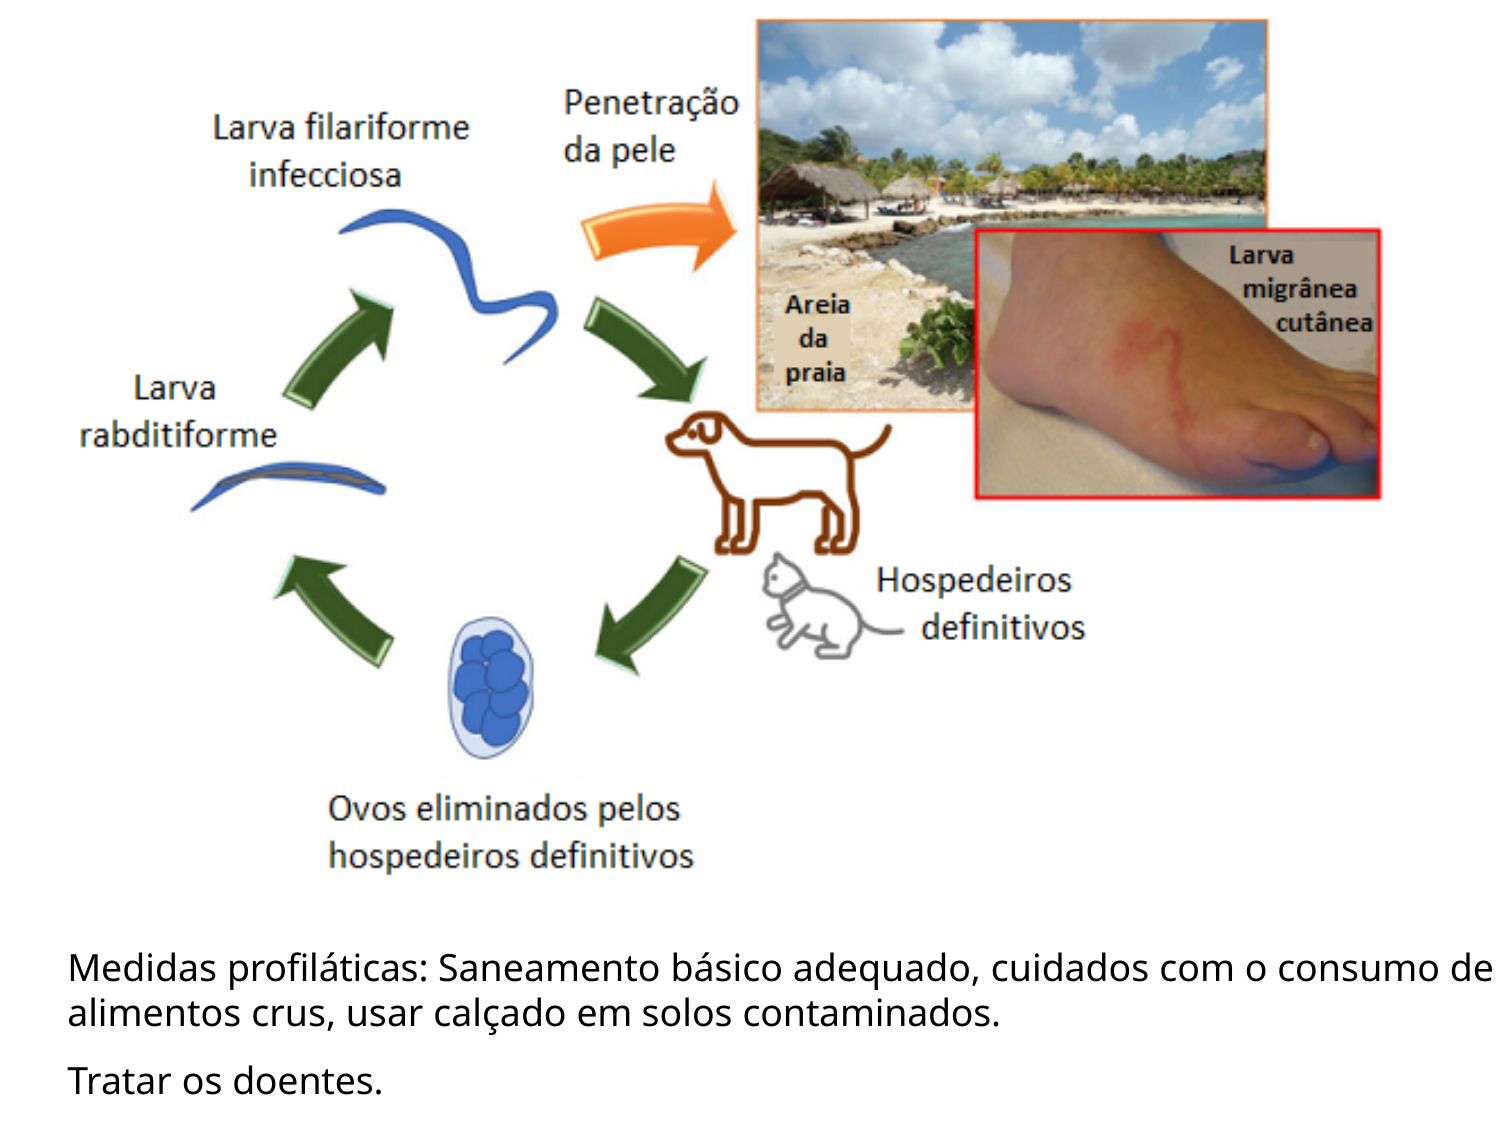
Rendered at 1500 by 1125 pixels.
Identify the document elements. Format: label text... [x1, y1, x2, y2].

text_box Medidas profiláticas: Saneamento básico adequado, cuidados com o consumo de alimentos crus, usar calçado em solos contaminados. Tratar os doentes. [50, 936, 1500, 1110]
picture [50, 4, 1408, 906]
